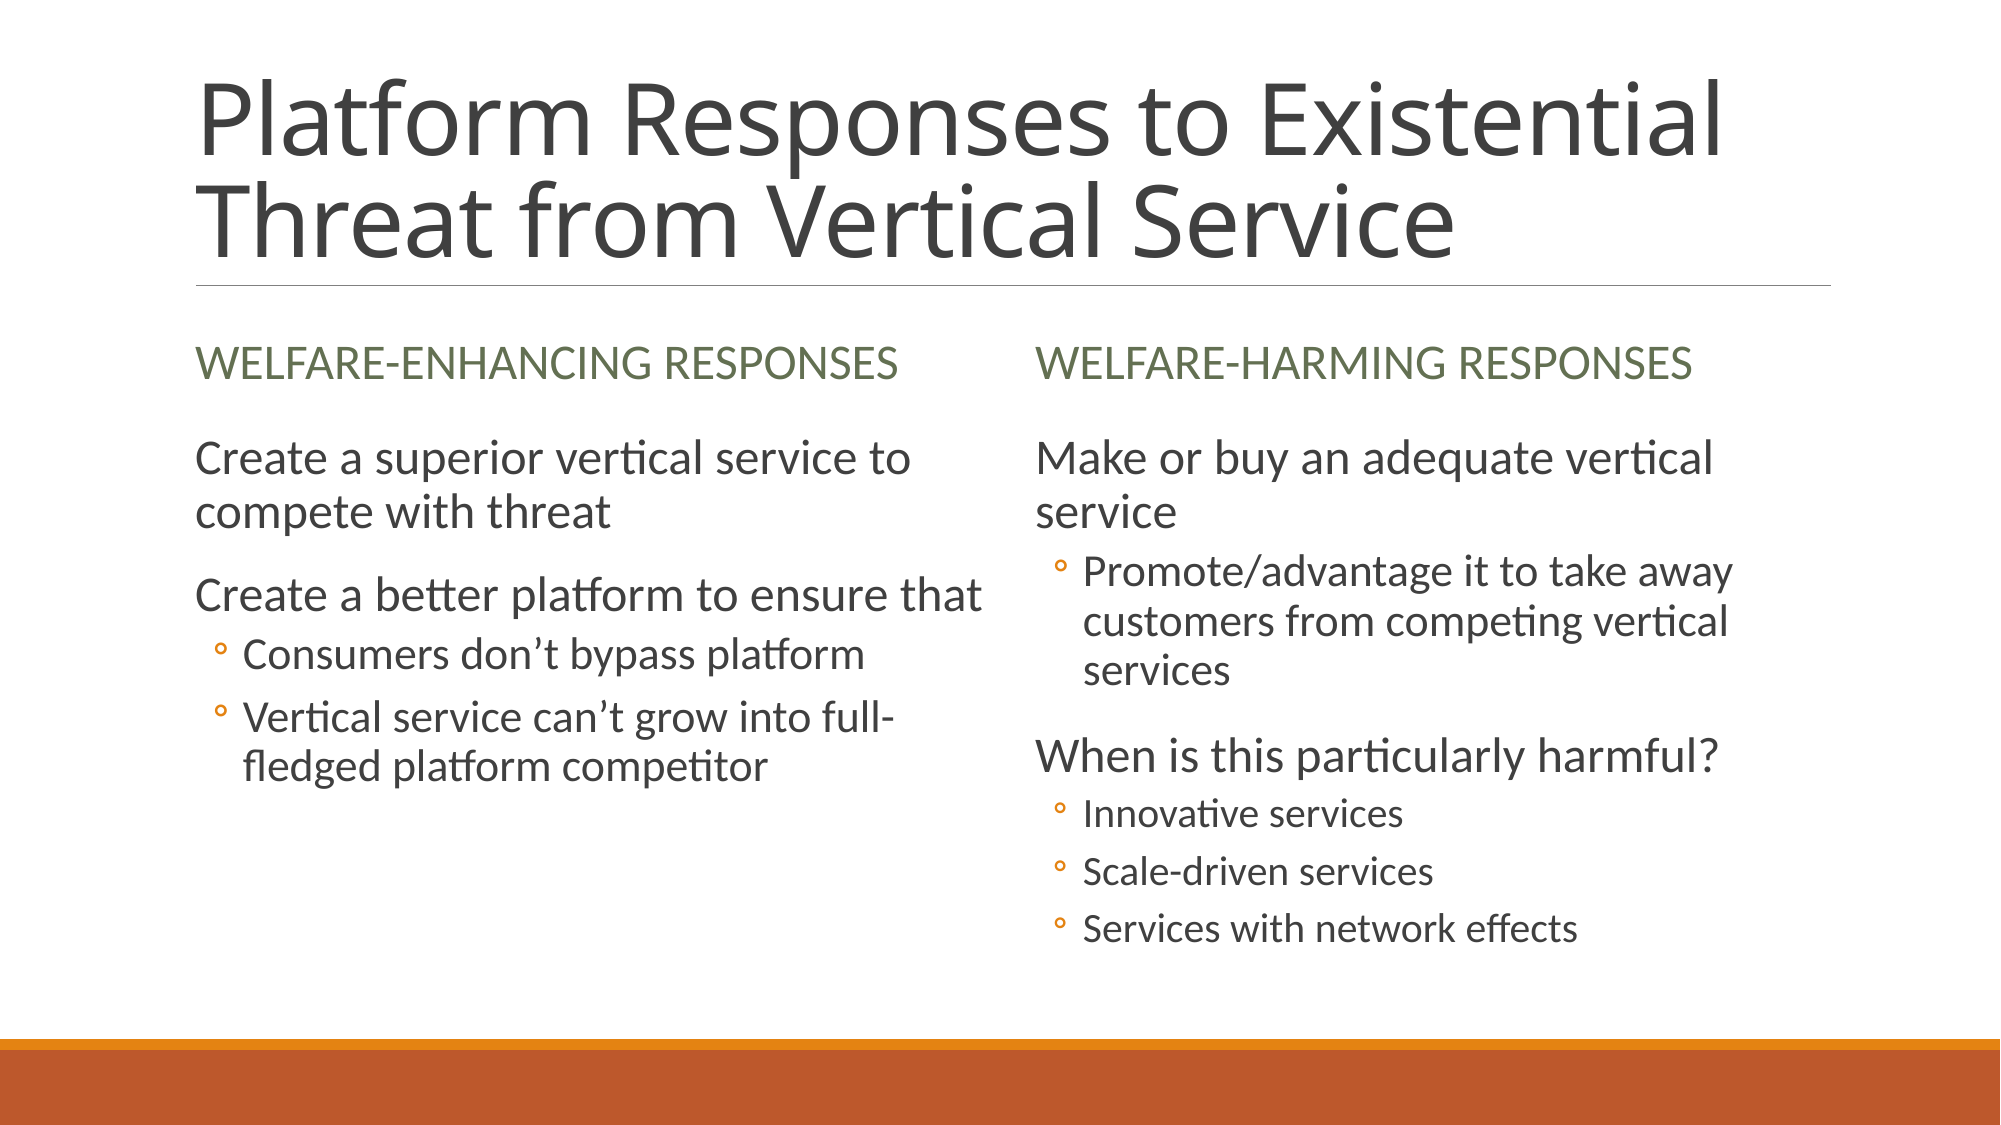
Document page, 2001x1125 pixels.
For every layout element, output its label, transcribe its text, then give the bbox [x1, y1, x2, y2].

list Make or buy an adequate vertical service Promote/advantage it to take away customers from competing vertical services When is this particularly harmful? Innovative services Scale-driven services Services with network effects [1020, 423, 1830, 978]
list Welfare-harming responses [1020, 302, 1830, 423]
title Platform Responses to Existential Threat from Vertical Service [180, 47, 1830, 285]
list Create a superior vertical service to compete with threat Create a better platform to ensure that Consumers don’t bypass platform Vertical service can’t grow into full-fledged platform competitor [180, 423, 990, 978]
list Welfare-enhancing responses [180, 302, 990, 423]
